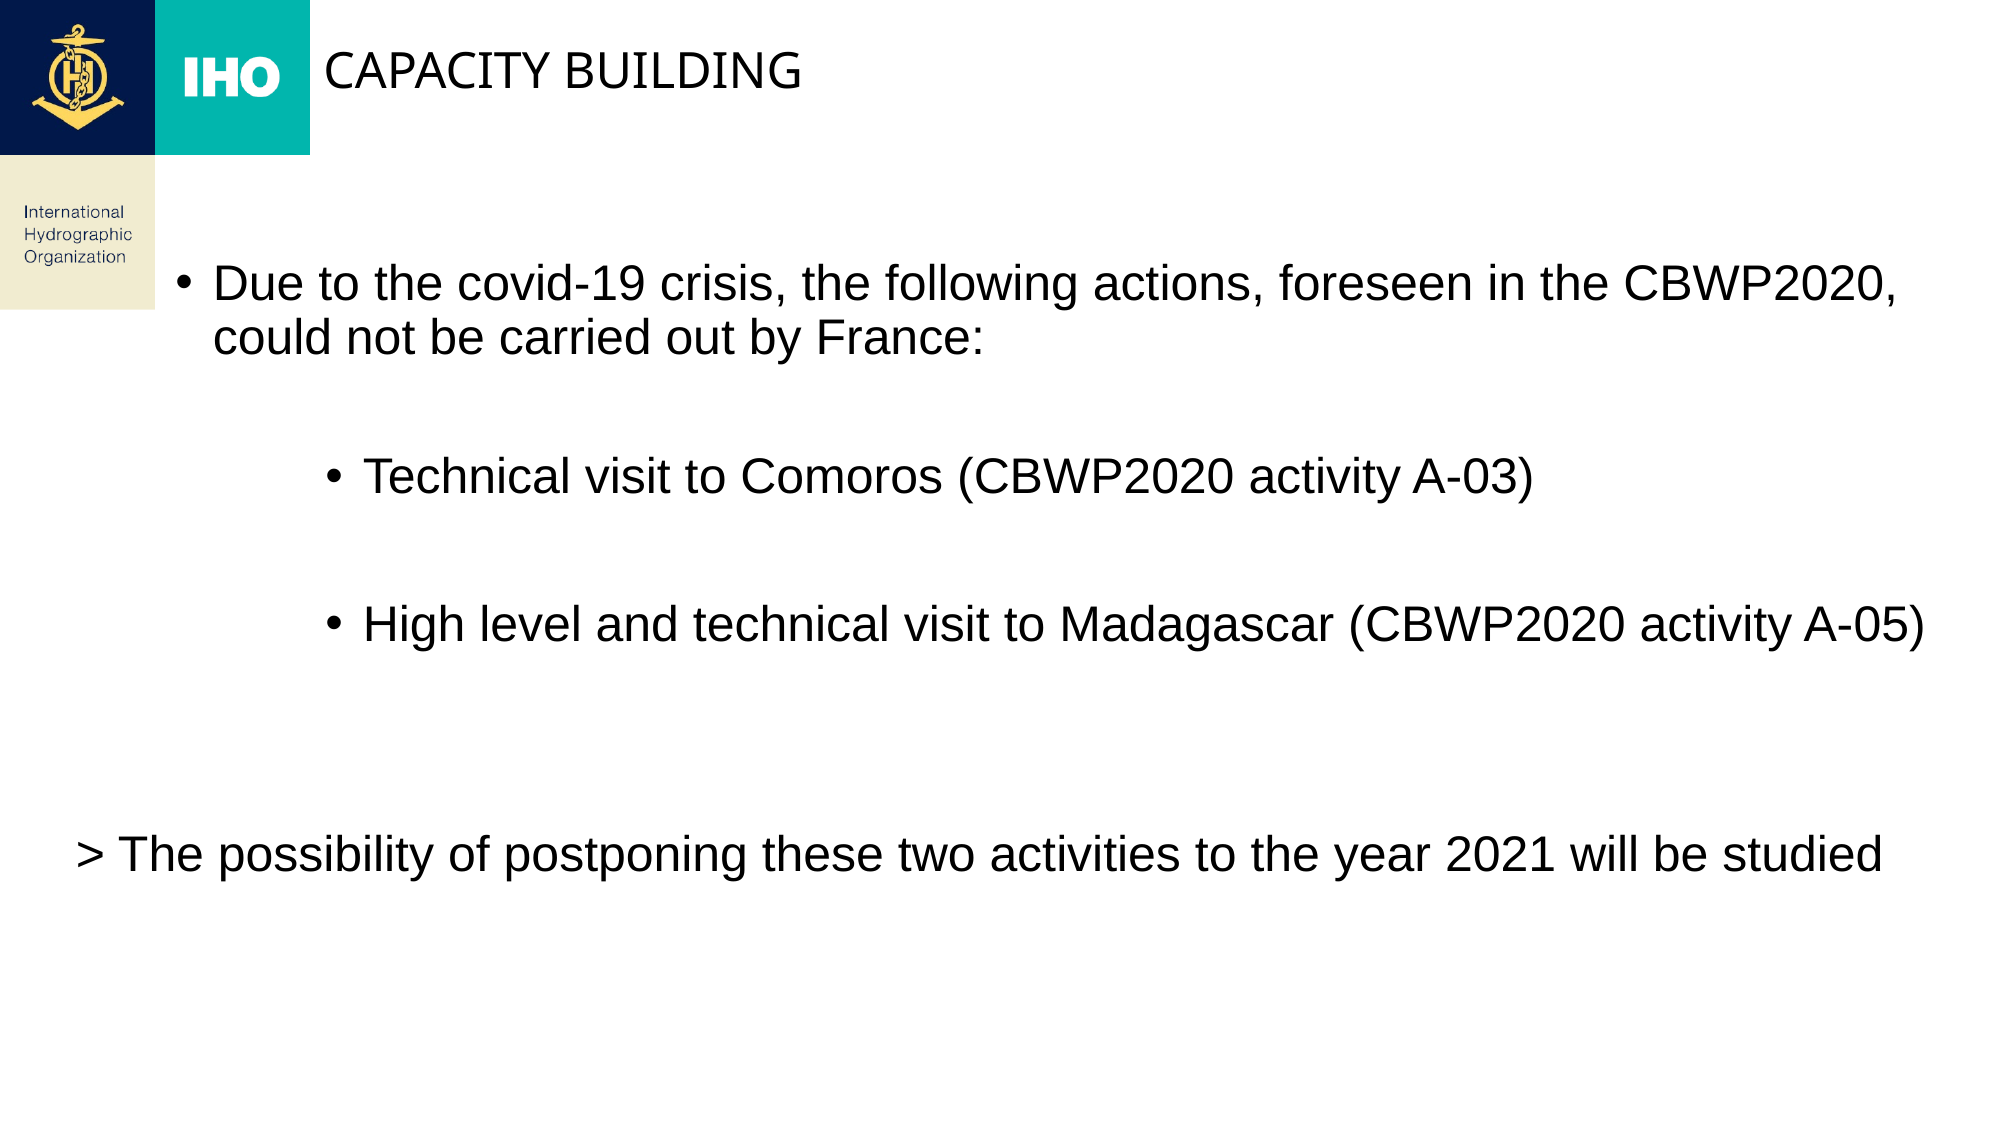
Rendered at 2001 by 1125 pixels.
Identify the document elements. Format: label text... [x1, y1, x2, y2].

list Due to the covid-19 crisis, the following actions, foreseen in the CBWP2020, could not be carried out by France: Technical visit to Comoros (CBWP2020 activity A-03) High level and technical visit to Madagascar (CBWP2020 activity A-05) [160, 250, 1961, 964]
picture [0, 0, 310, 310]
title CAPACITY BUILDING [308, 0, 2000, 145]
text_box > The possibility of postponing these two activities to the year 2021 will be studied [60, 820, 1942, 1002]
